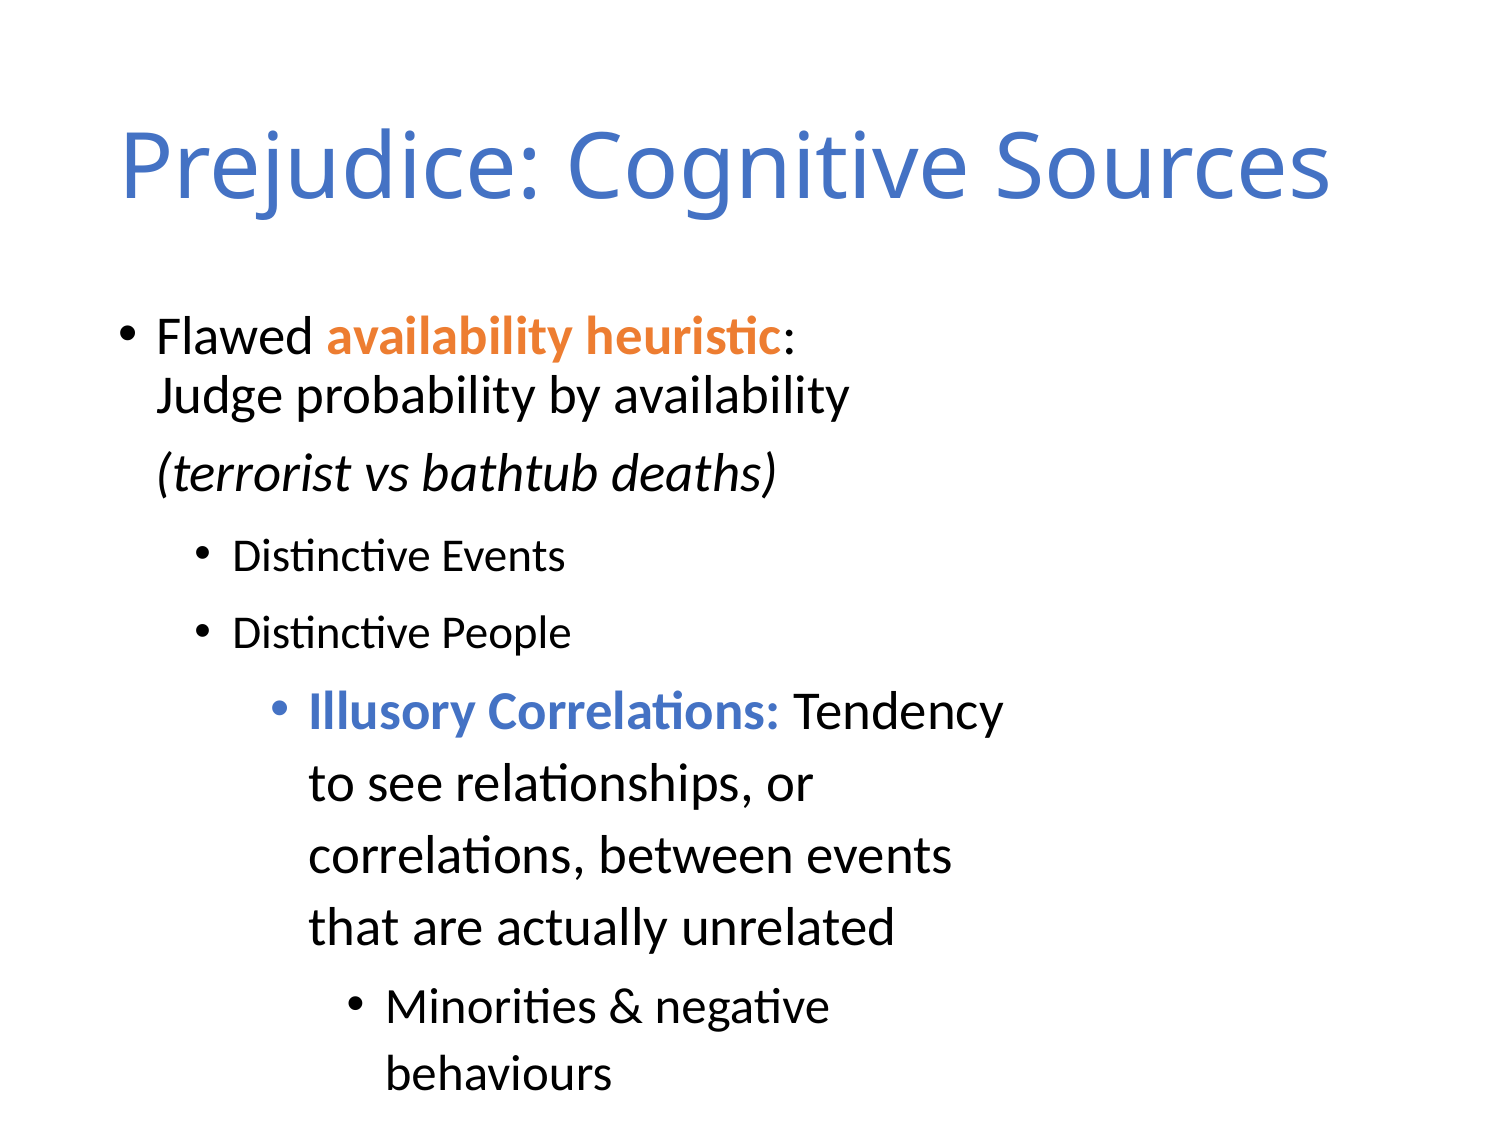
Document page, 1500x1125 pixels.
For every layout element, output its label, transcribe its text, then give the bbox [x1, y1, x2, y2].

title Prejudice: Cognitive Sources [103, 59, 1397, 278]
list Flawed availability heuristic: Judge probability by availability (terrorist vs bathtub deaths) Distinctive Events Distinctive People Illusory Correlations: Tendency to see relationships, or correlations, between events that are actually unrelated Minorities & negative behaviours [103, 299, 1049, 1125]
